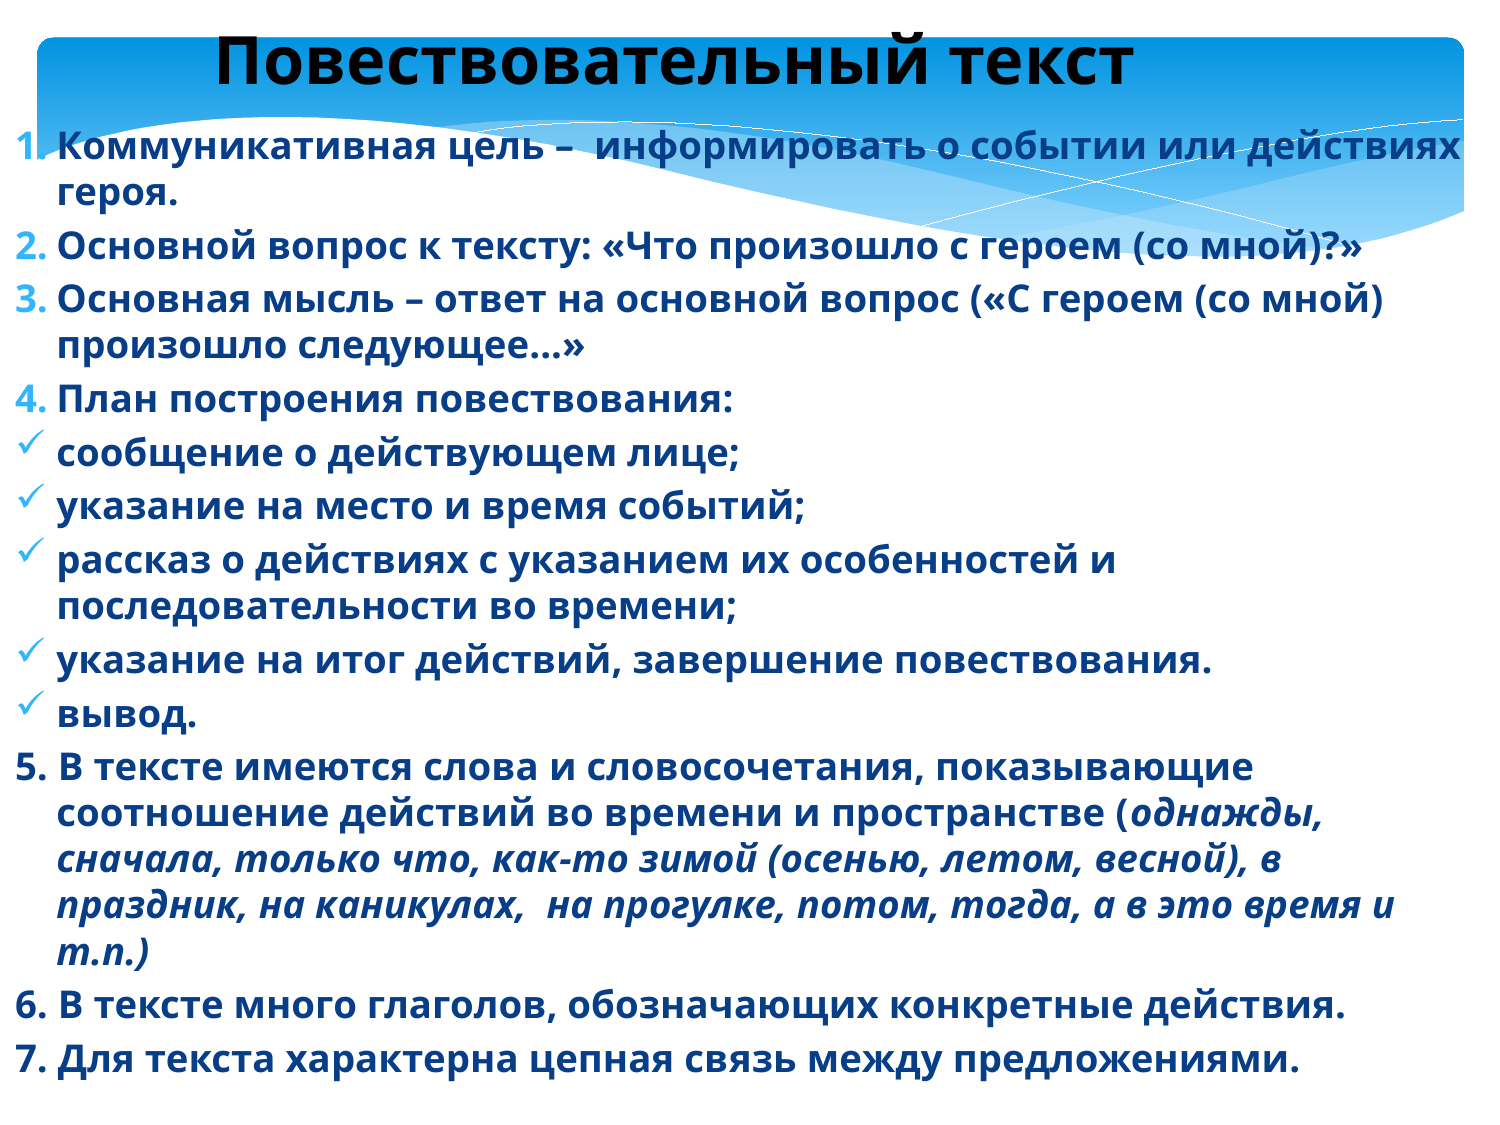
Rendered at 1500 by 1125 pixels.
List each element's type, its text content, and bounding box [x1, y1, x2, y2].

list Коммуникативная цель – информировать о событии или действиях героя. Основной вопрос к тексту: «Что произошло с героем (со мной)?» Основная мысль – ответ на основной вопрос («С героем (со мной) произошло следующее...» План построения повествования: сообщение о действующем лице; указание на место и время событий; рассказ о действиях с указанием их особенностей и последовательности во времени; указание на итог действий, завершение повествования. вывод. 5. В тексте имеются слова и словосочетания, показывающие соотношение действий во времени и пространстве (однажды, сначала, только что, как-то зимой (осенью, летом, весной), в праздник, на каникулах, на прогулке, потом, тогда, а в это время и т.п.) 6. В тексте много глаголов, обозначающих конкретные действия. 7. Для текста характерна цепная связь между предложениями. [0, 113, 1483, 1090]
title Повествовательный текст [0, 4, 1350, 111]
